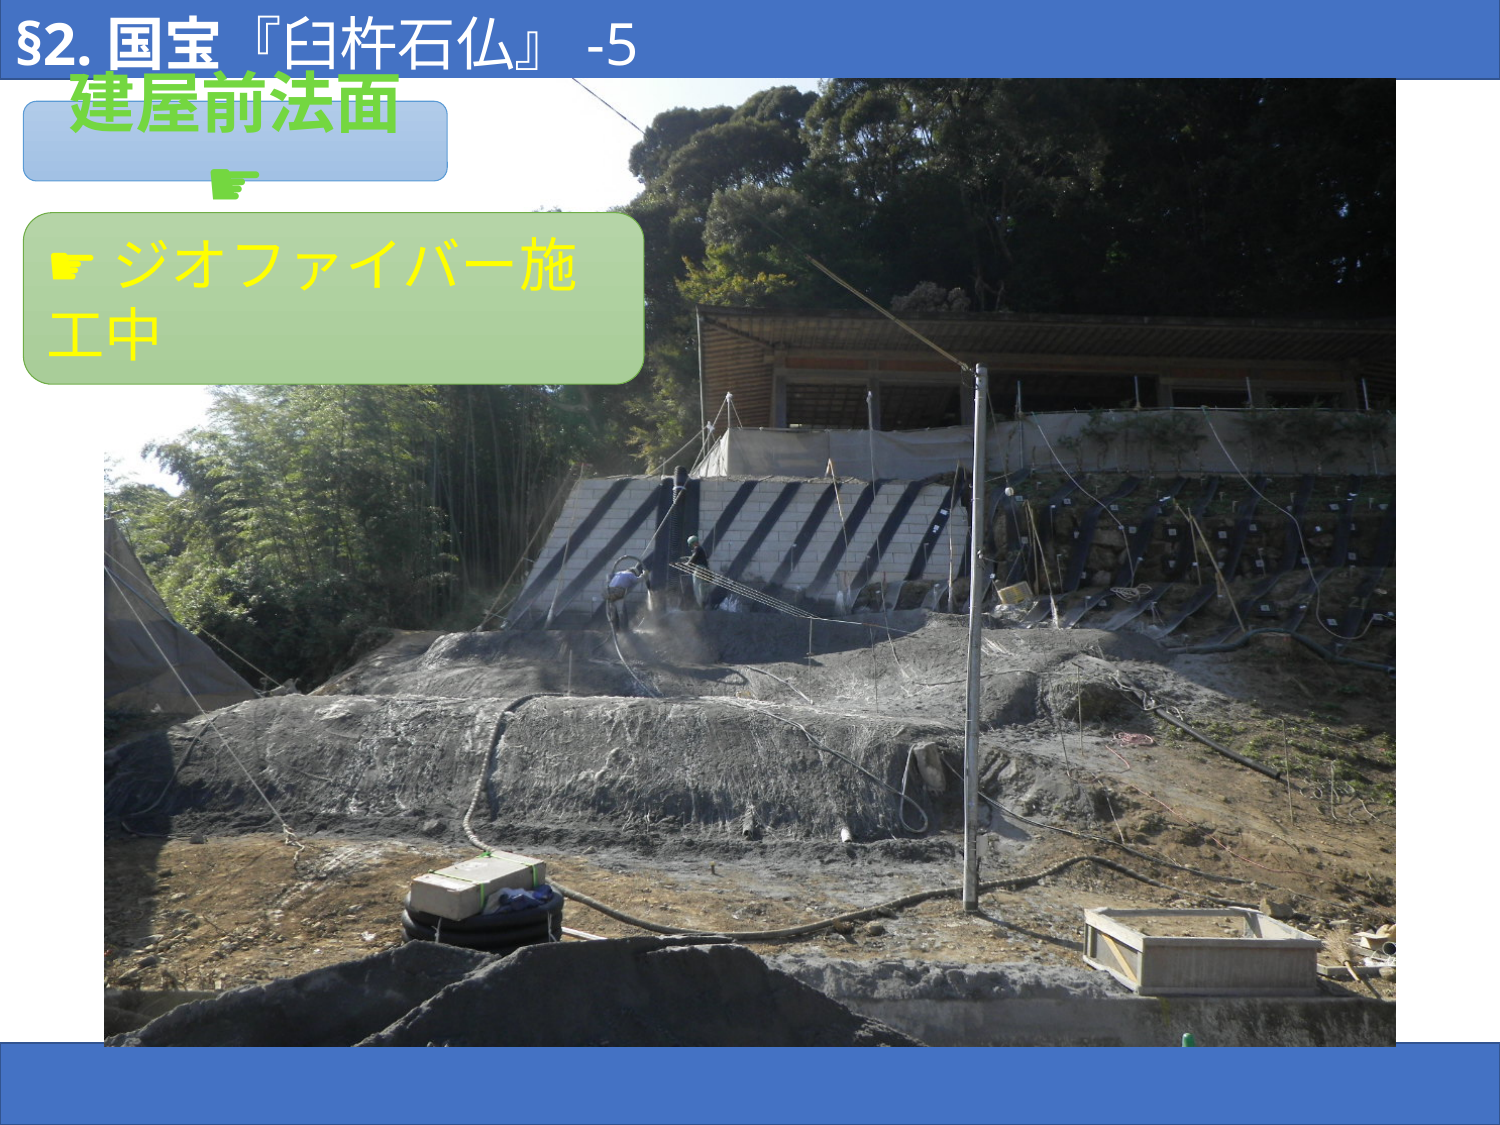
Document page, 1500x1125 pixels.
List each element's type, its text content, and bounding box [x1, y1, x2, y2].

picture [104, 78, 1396, 1047]
text_box §2.国宝『臼杵石仏』-5 [0, 0, 1500, 84]
text_box 建屋前法面☛ [22, 100, 104, 182]
text_box ☛ジオファイバー施工中 [22, 212, 104, 385]
